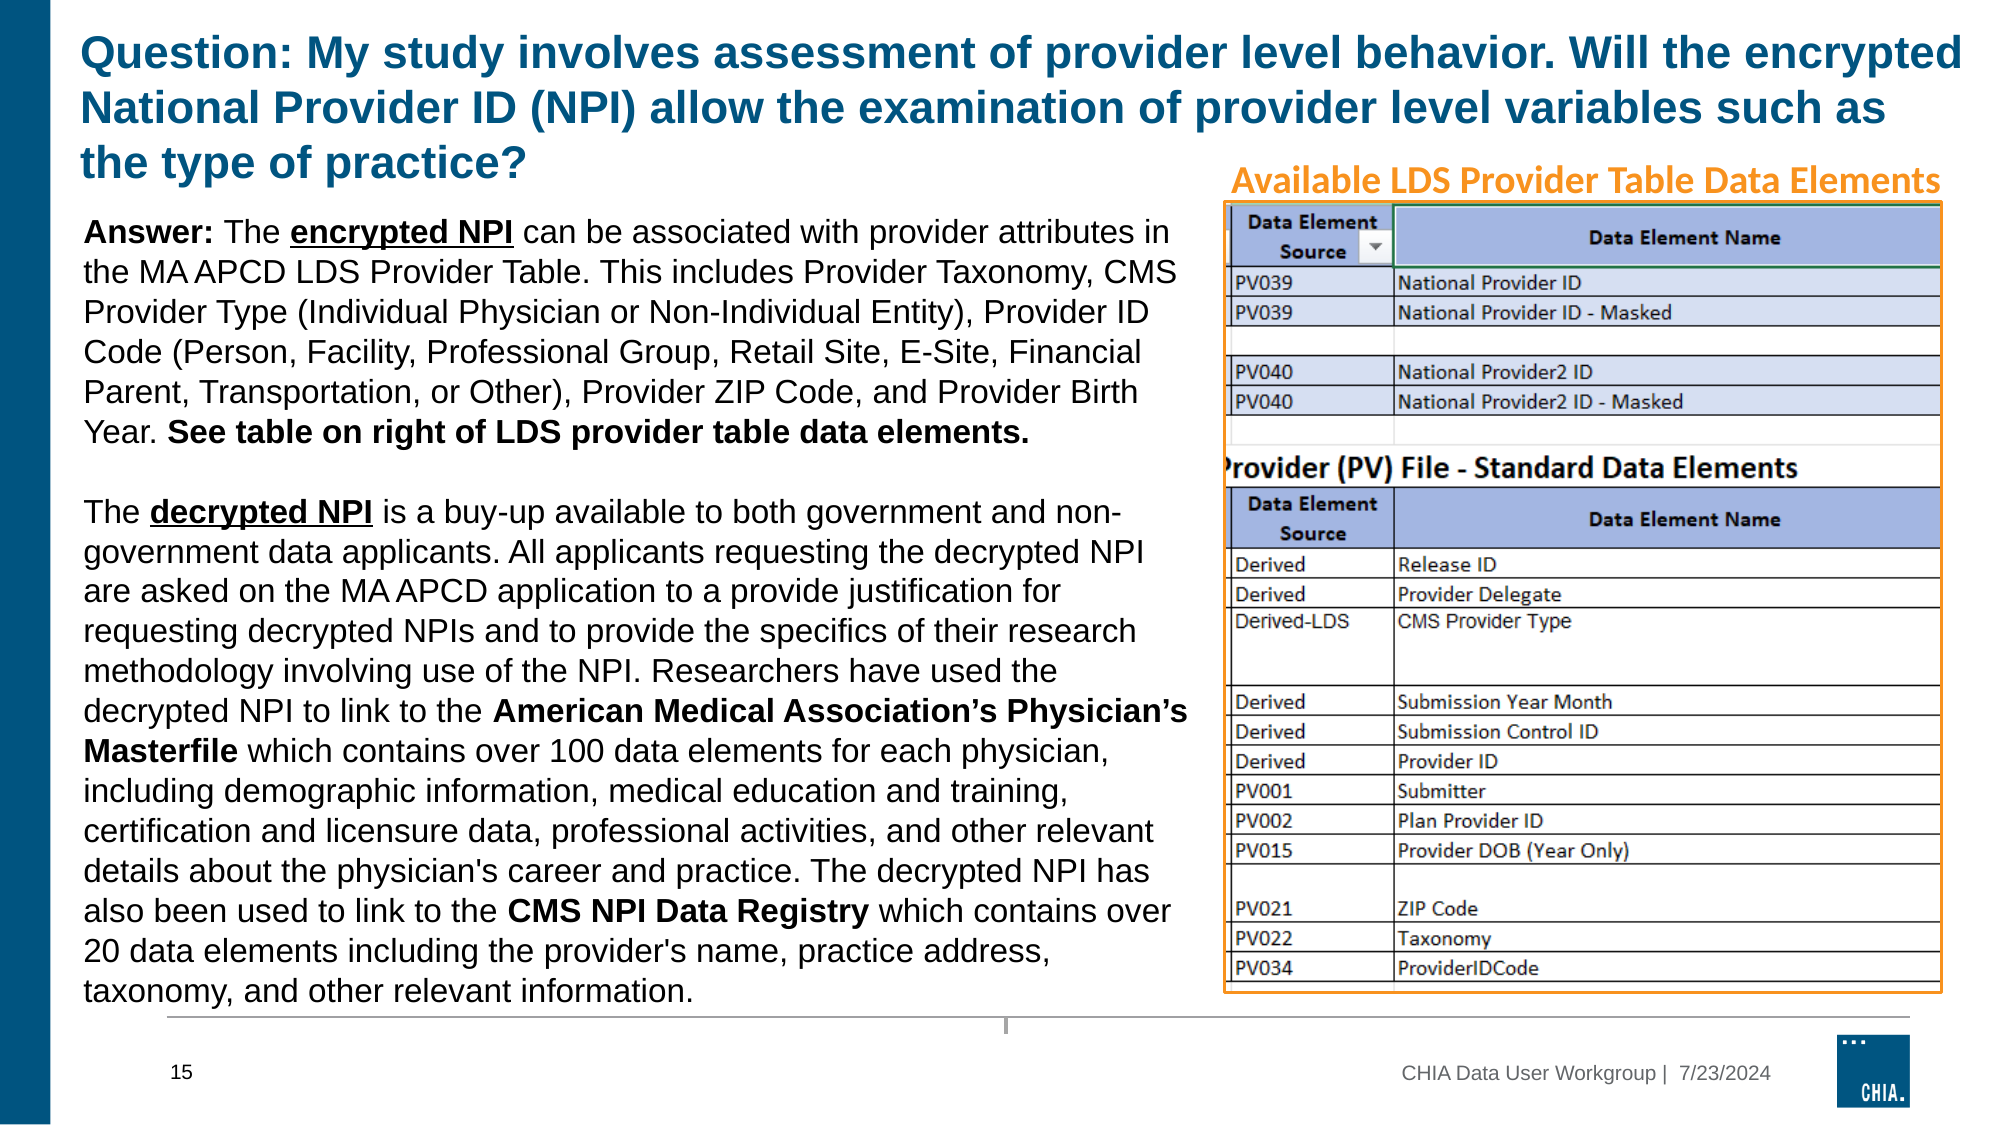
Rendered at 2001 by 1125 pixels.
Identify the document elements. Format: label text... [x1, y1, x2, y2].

picture [1835, 1033, 1911, 1109]
footer CHIA Data User Workgroup | 7/23/2024 [723, 1042, 1787, 1103]
text_box Available LDS Provider Table Data Elements [1216, 147, 1957, 210]
text_box Answer: The encrypted NPI can be associated with provider attributes in the MA APCD LDS Provider Table. This includes Provider Taxonomy, CMS Provider Type (Individual Physician or Non-Individual Entity), Provider ID Code (Person, Facility, Professional Group, Retail Site, E-Site, Financial Parent, Transportation, or Other), Provider ZIP Code, and Provider Birth Year. See table on right of LDS provider table data elements. The decrypted NPI is a buy-up available to both government and non-government data applicants. All applicants requesting the decrypted NPI are asked on the MA APCD application to a provide justification for requesting decrypted NPIs and to provide the specifics of their research methodology involving use of the NPI. Researchers have used the decrypted NPI to link to the American Medical Association’s Physician’s Masterfile which contains over 100 data elements for each physician, including demographic information, medical education and training, certification and licensure data, professional activities, and other relevant details about the physician's career and practice. The decrypted NPI has also been used to link to the CMS NPI Data Registry which contains over 20 data elements including the provider's name, practice address, taxonomy, and other relevant information. [68, 202, 1213, 1017]
picture [1225, 202, 1940, 992]
text_box Question: My study involves assessment of provider level behavior. Will the encrypted National Provider ID (NPI) allow the examination of provider level variables such as the type of practice? [64, 14, 2000, 195]
text_box [0, 0, 51, 1125]
slide_number 15 [154, 1041, 243, 1102]
